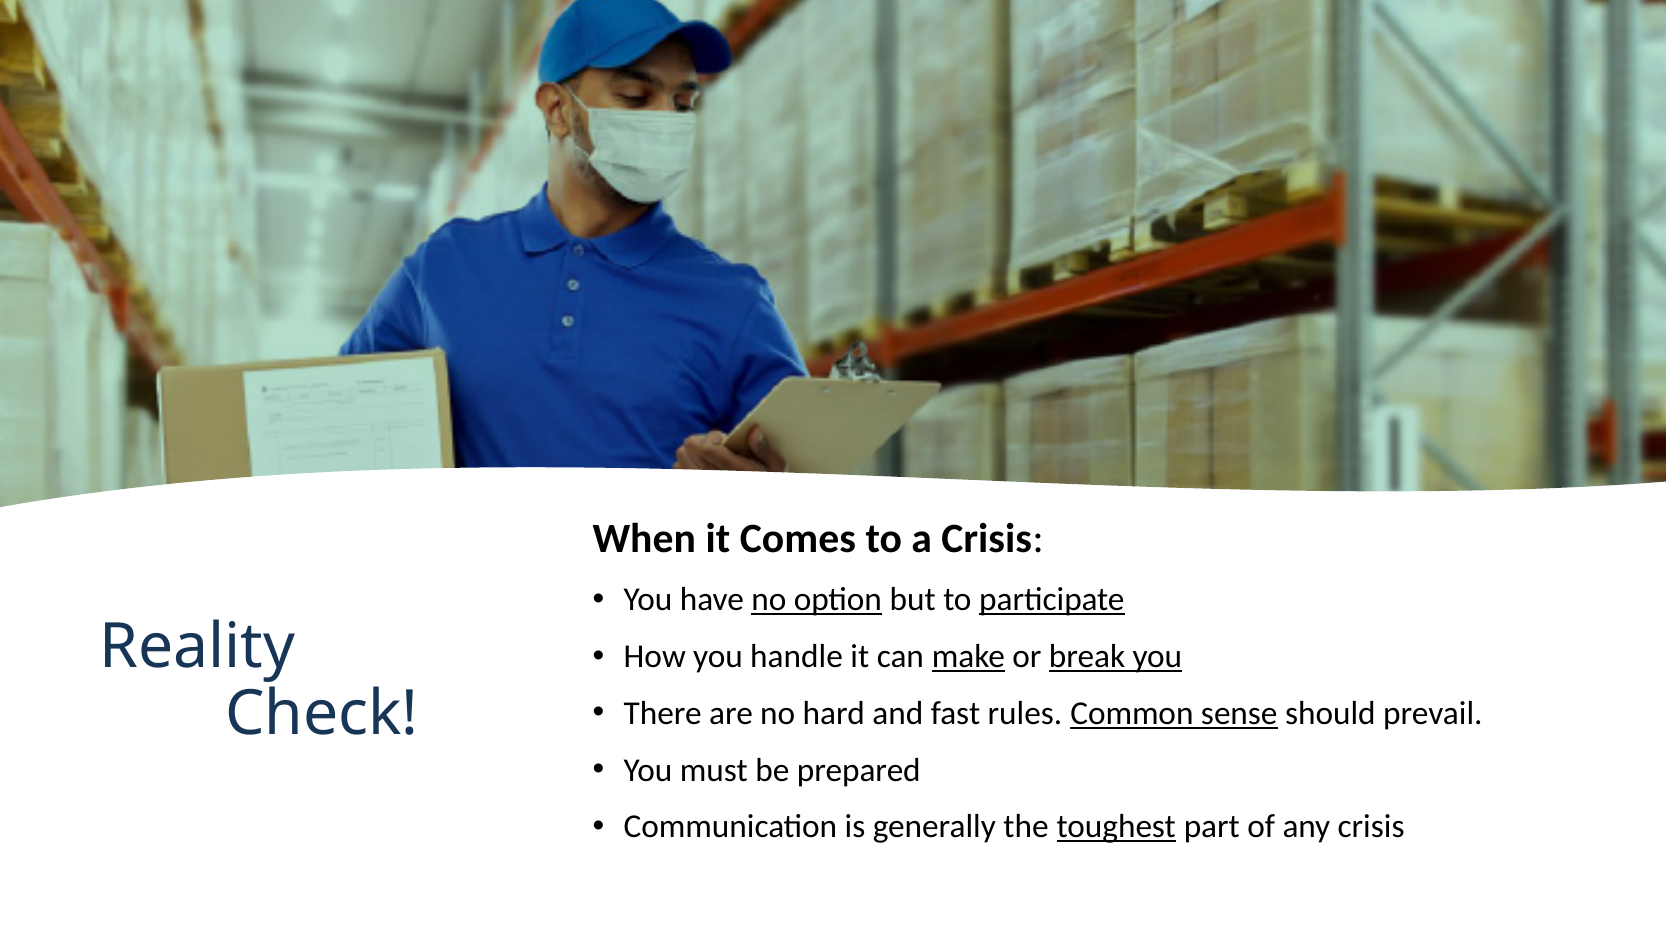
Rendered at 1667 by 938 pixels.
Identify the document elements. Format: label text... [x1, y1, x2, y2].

list When it Comes to a Crisis: You have no option but to participate How you handle it can make or break you There are no hard and fast rules. Common sense should prevail. You must be prepared Communication is generally the toughest part of any crisis [577, 513, 1601, 849]
picture [0, 0, 1667, 508]
text_box Reality Check! [65, 512, 516, 849]
